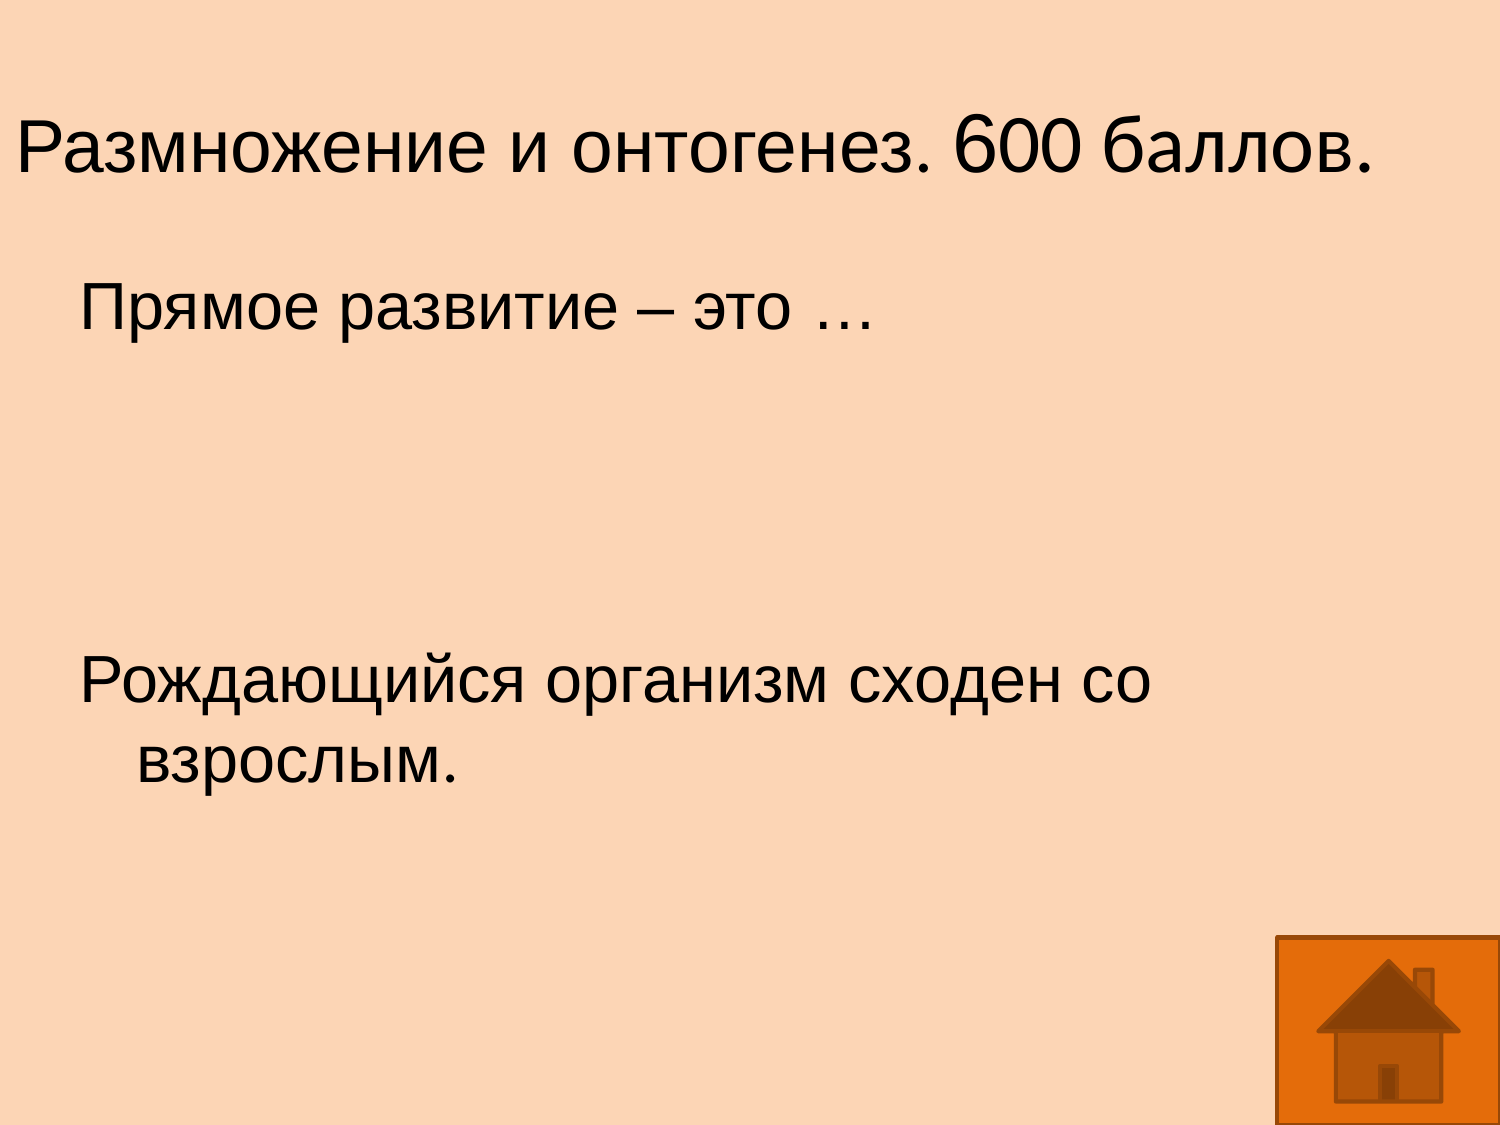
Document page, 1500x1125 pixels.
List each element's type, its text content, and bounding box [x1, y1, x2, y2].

title Размножение и онтогенез. 600 баллов. [0, 44, 1500, 233]
list Прямое развитие – это … Рождающийся организм сходен со взрослым. [64, 255, 1416, 999]
text_box [1275, 935, 1500, 1125]
